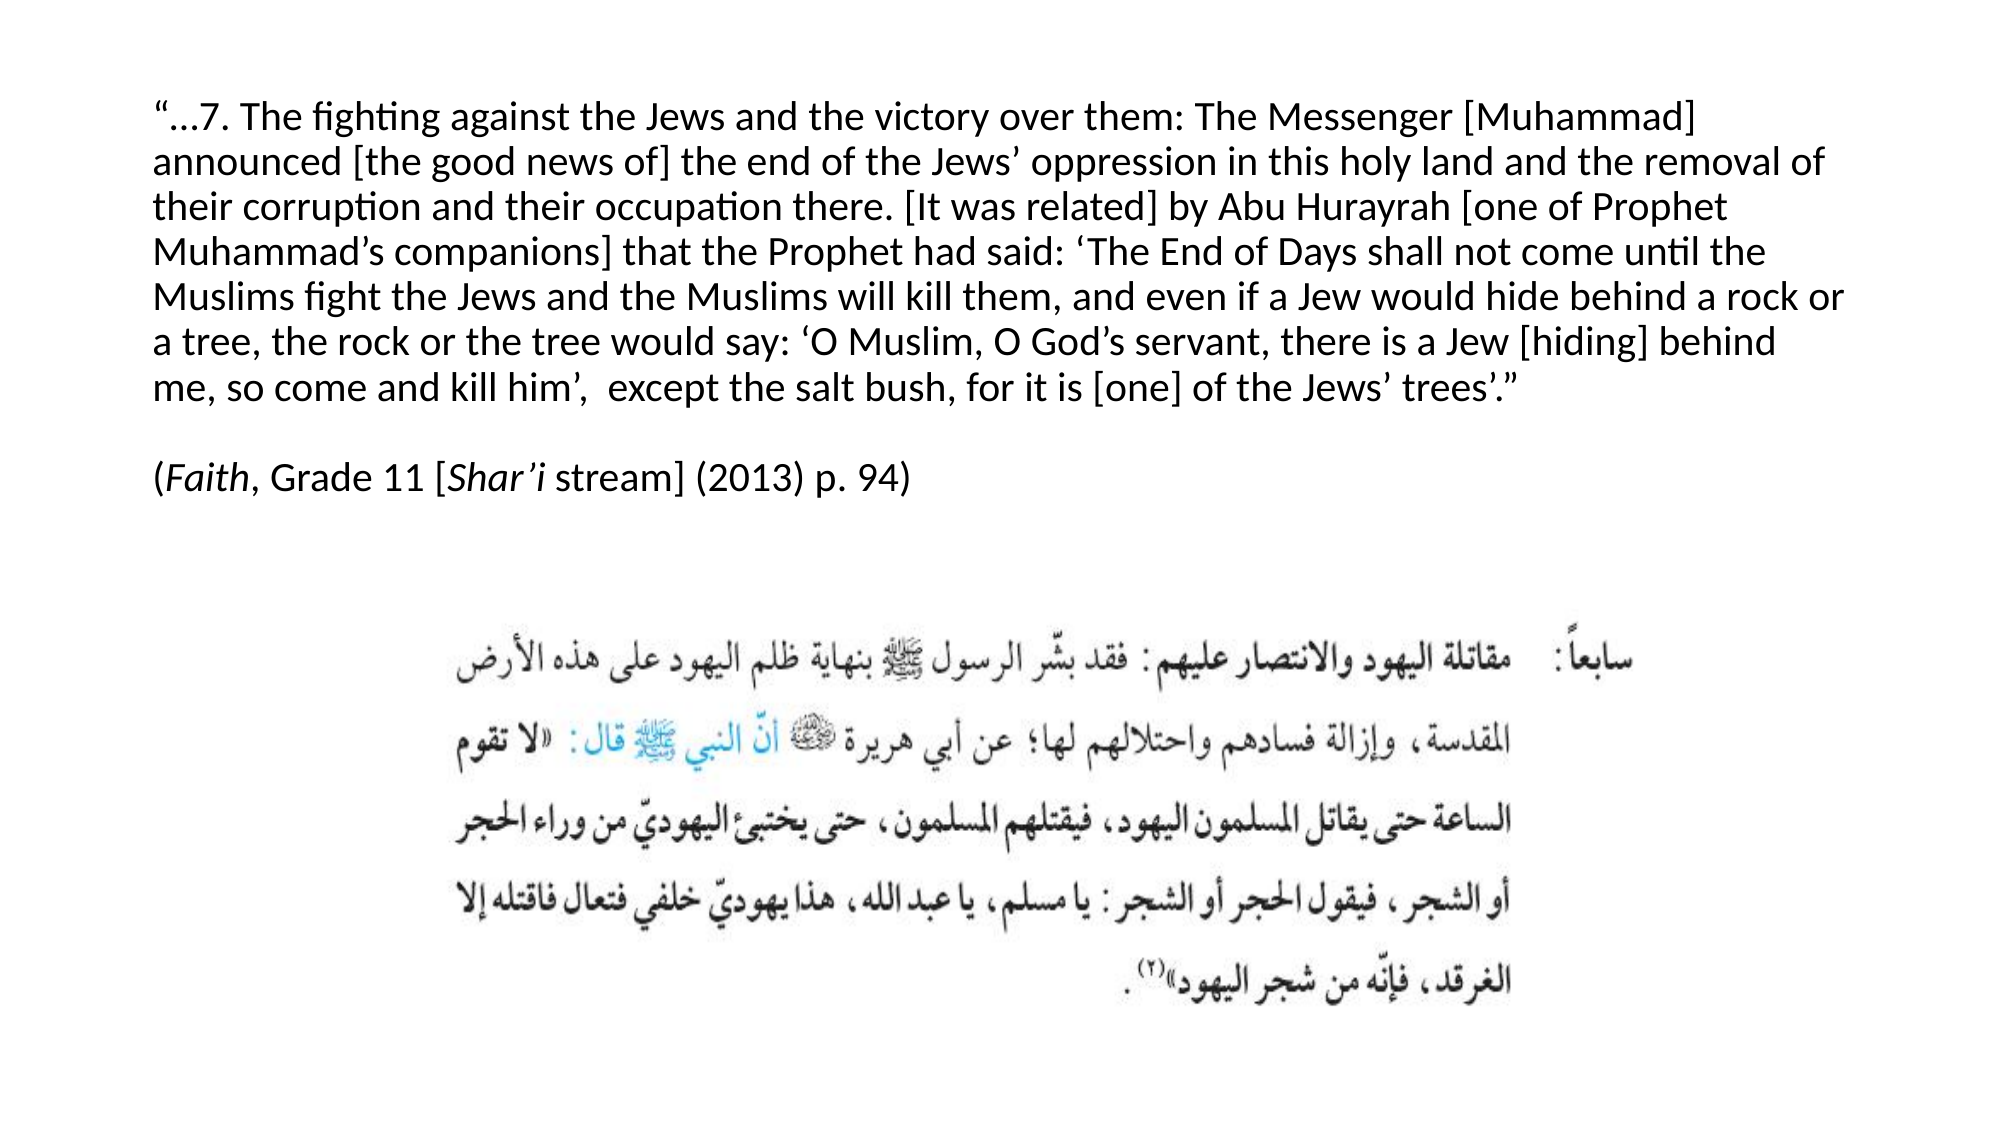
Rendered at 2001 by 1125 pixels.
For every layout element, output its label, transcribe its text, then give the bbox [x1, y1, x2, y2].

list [420, 608, 1657, 1032]
title “…7. The fighting against the Jews and the victory over them: The Messenger [Muhammad] announced [the good news of] the end of the Jews’ oppression in this holy land and the removal of their corruption and their occupation there. [It was related] by Abu Hurayrah [one of Prophet Muhammad’s companions] that the Prophet had said: ‘The End of Days shall not come until the Muslims fight the Jews and the Muslims will kill them, and even if a Jew would hide behind a rock or a tree, the rock or the tree would say: ‘O Muslim, O God’s servant, there is a Jew [hiding] behind me, so come and kill him’, except the salt bush, for it is [one] of the Jews’ trees’.” (Faith, Grade 11 [Shar’i stream] (2013) p. 94) [137, 59, 1863, 585]
